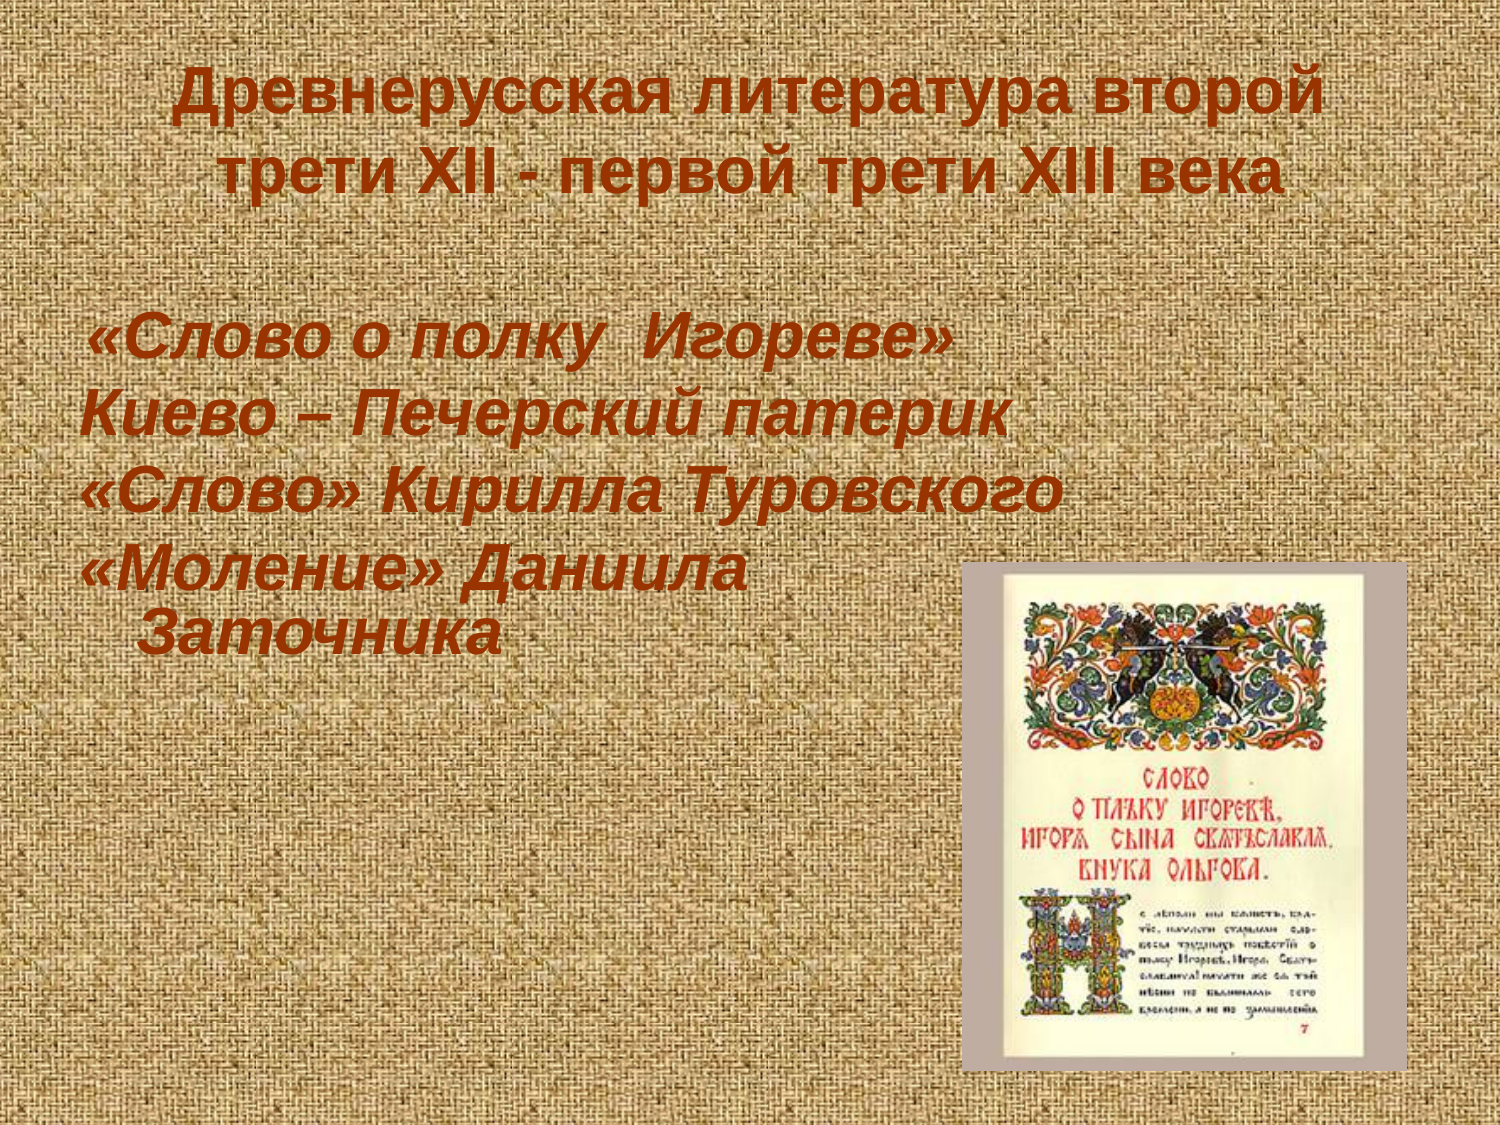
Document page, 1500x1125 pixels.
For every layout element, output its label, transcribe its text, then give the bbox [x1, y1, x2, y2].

list «Слово о полку Игореве» Киево – Печерский патерик «Слово» Кирилла Туровского «Моление» Даниила Заточника [64, 262, 1105, 1083]
picture [0, 0, 1500, 1125]
title Древнерусская литература второй трети XII - первой трети XIII века [74, 44, 1426, 209]
